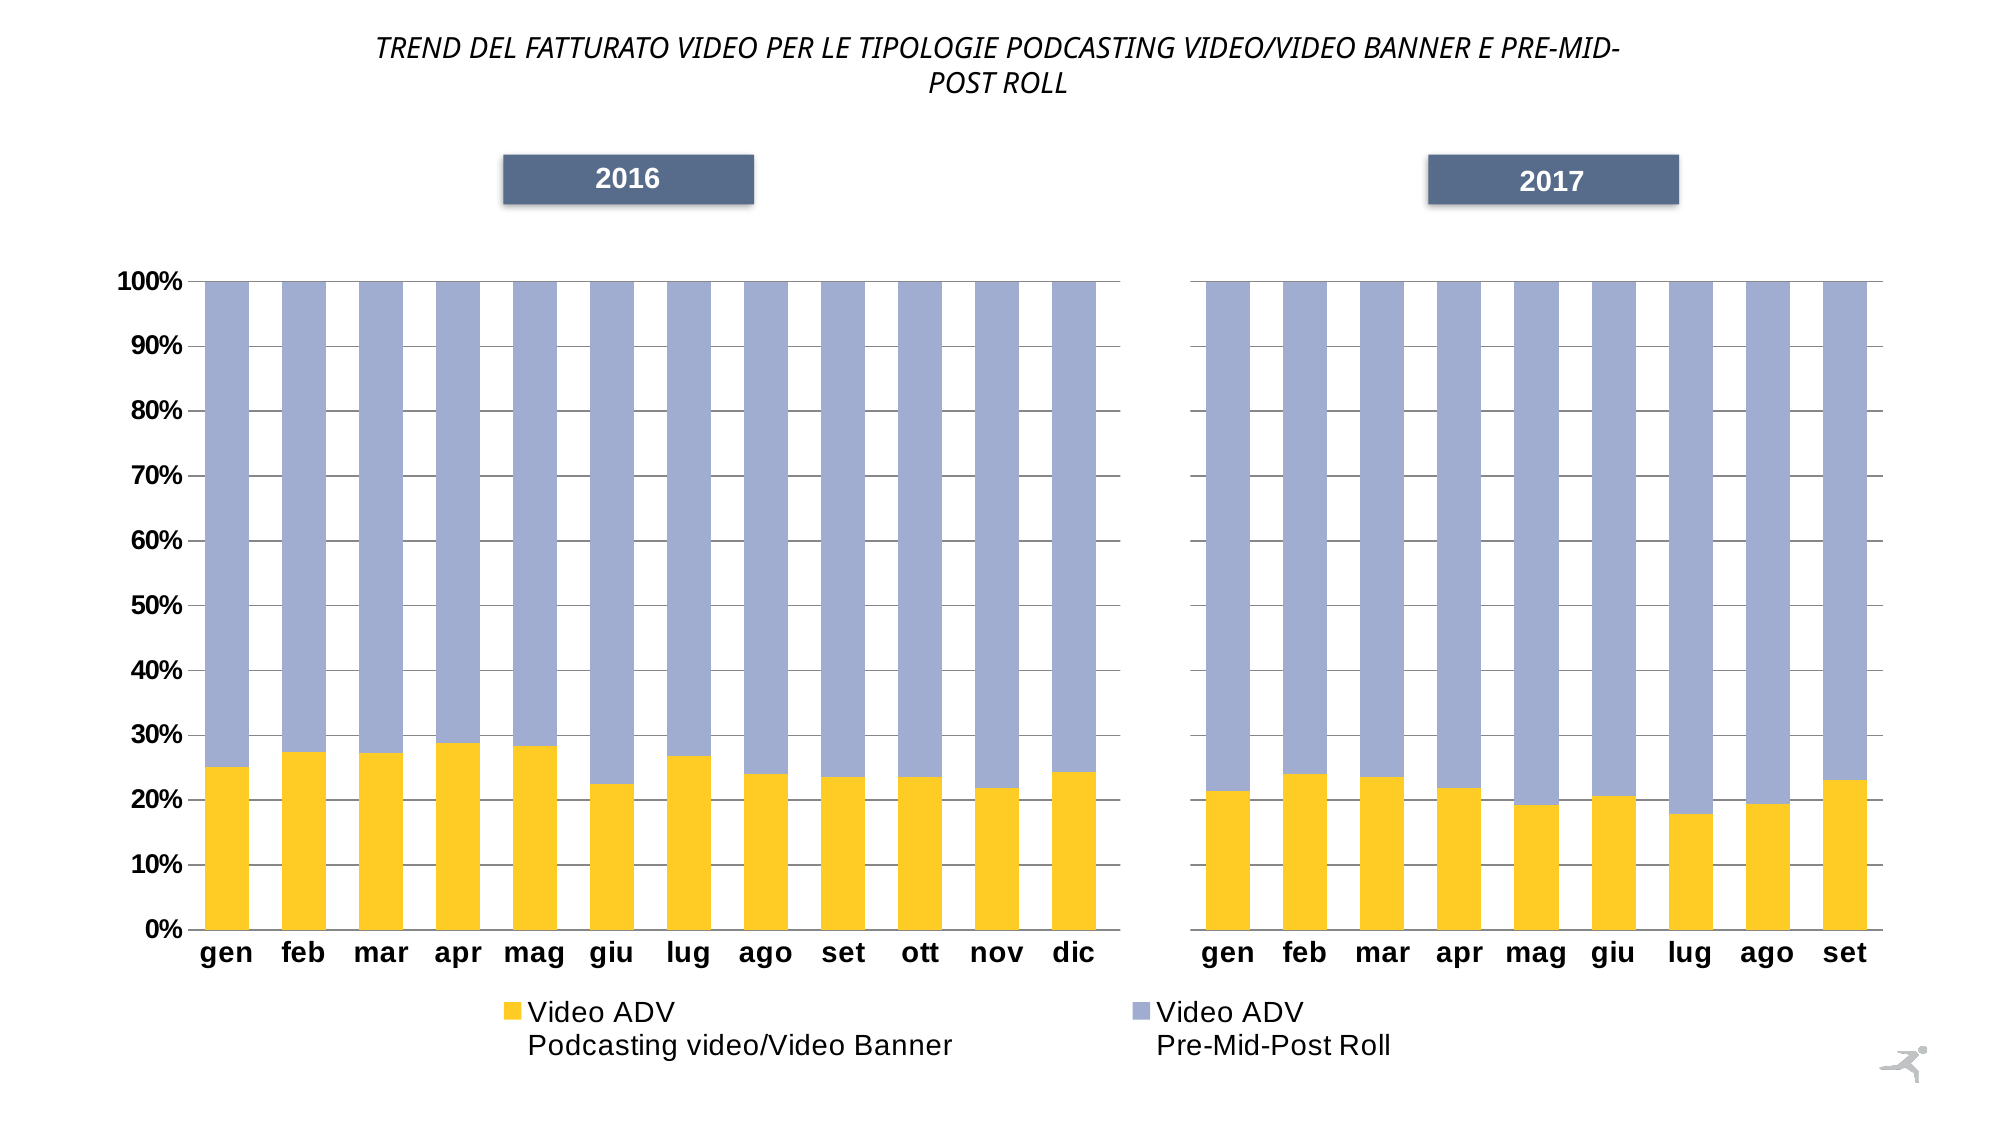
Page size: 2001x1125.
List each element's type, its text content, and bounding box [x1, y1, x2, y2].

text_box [79, 151, 1921, 1074]
subtitle Trend del fatturato VIDEO per le tipologie Podcasting video/Video Banner e Pre-Mid-Post Roll [344, 28, 1652, 101]
